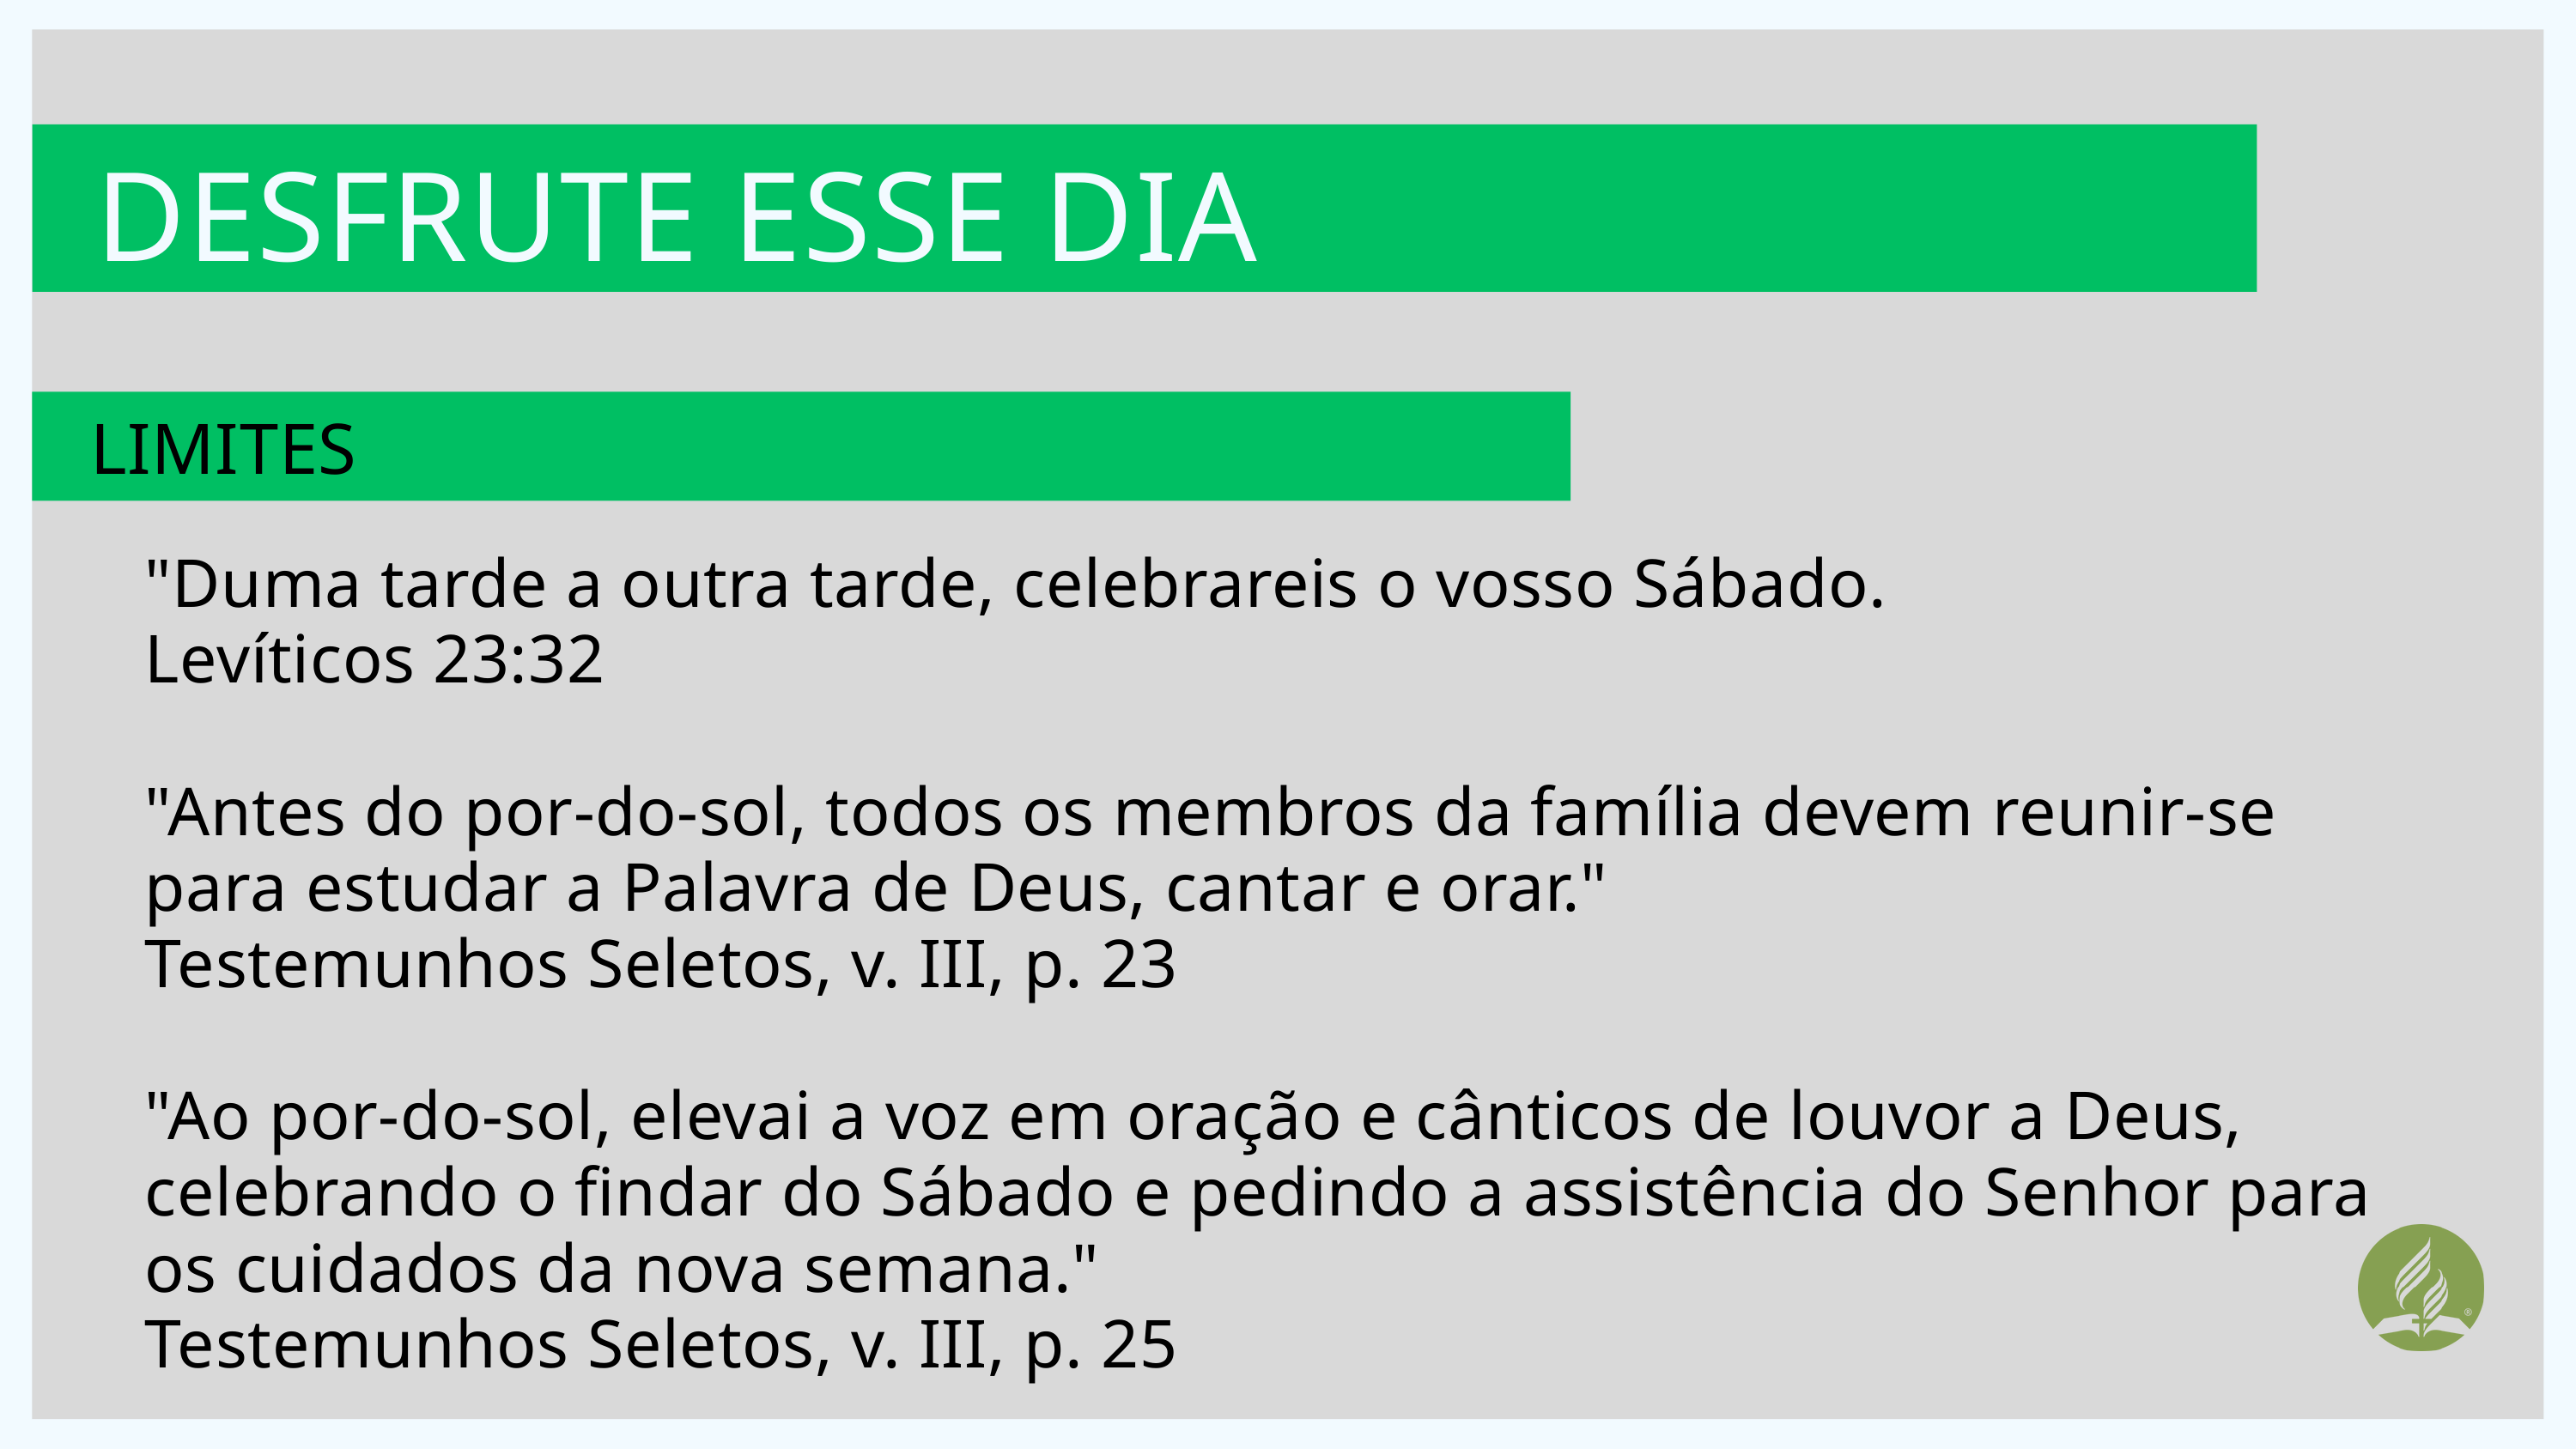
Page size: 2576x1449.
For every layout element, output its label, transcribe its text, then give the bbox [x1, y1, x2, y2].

text_box DESFRUTE ESSE DIA [95, 143, 2148, 287]
text_box [32, 124, 2257, 292]
text_box [32, 29, 2544, 1420]
text_box [32, 391, 1571, 501]
text_box LIMITES [89, 407, 1513, 488]
text_box "Duma tarde a outra tarde, celebrareis o vosso Sábado. Levíticos 23:32 "Antes do por-do-sol, todos os membros da família devem reunir-se para estudar a Palavra de Deus, cantar e orar." Testemunhos Seletos, v. III, p. 23 "Ao por-do-sol, elevai a voz em oração e cânticos de louvor a Deus, celebrando o findar do Sábado e pedindo a assistência do Senhor para os cuidados da nova semana." Testemunhos Seletos, v. III, p. 25 [144, 543, 2443, 1381]
picture [2358, 1224, 2484, 1351]
